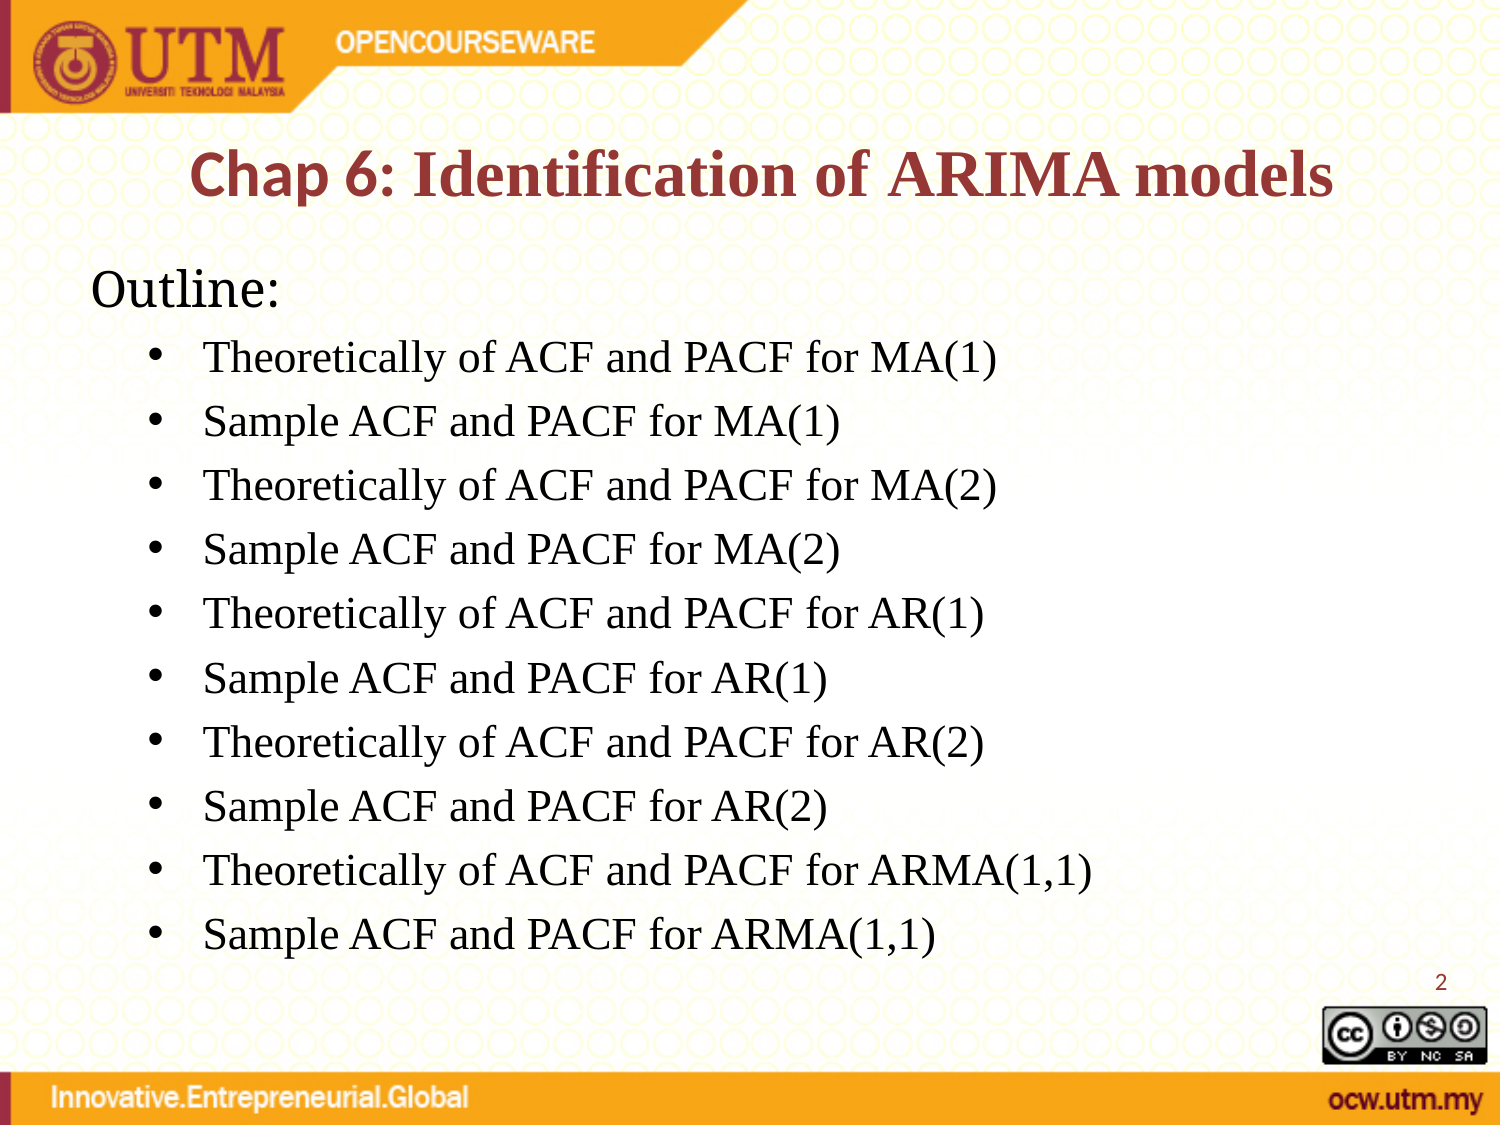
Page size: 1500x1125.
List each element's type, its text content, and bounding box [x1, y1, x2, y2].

title Chap 6: Identification of ARIMA models [87, 137, 1438, 283]
picture [0, 0, 1500, 1125]
list Outline: Theoretically of ACF and PACF for MA(1) Sample ACF and PACF for MA(1) Theoretically of ACF and PACF for MA(2) Sample ACF and PACF for MA(2) Theoretically of ACF and PACF for AR(1) Sample ACF and PACF for AR(1) Theoretically of ACF and PACF for AR(2) Sample ACF and PACF for AR(2) Theoretically of ACF and PACF for ARMA(1,1) Sample ACF and PACF for ARMA(1,1) [74, 249, 1426, 993]
slide_number 2 [1112, 950, 1463, 1010]
